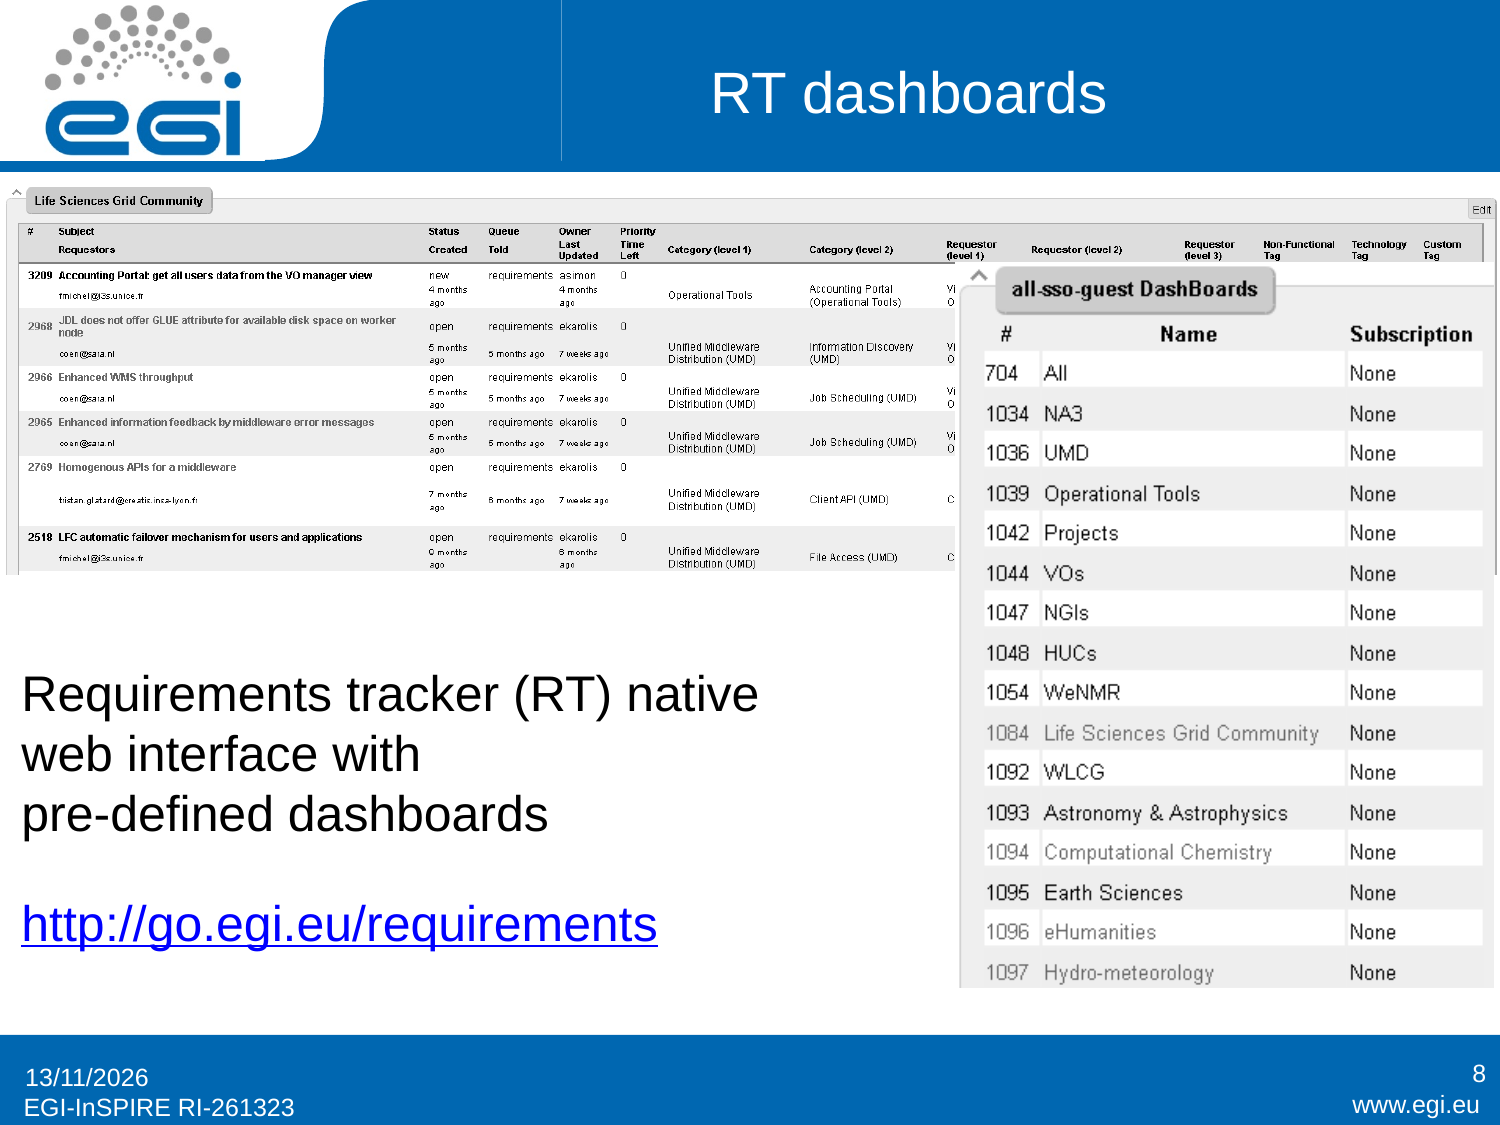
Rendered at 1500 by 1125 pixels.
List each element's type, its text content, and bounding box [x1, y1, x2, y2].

picture [0, 185, 1500, 988]
slide_number 8 [1151, 1042, 1500, 1103]
picture [0, 0, 265, 161]
title RT dashboards [348, 19, 1471, 161]
text_box Requirements tracker (RT) native web interface with pre-defined dashboards http://go.egi.eu/requirements [6, 583, 950, 959]
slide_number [10, 1046, 361, 1106]
